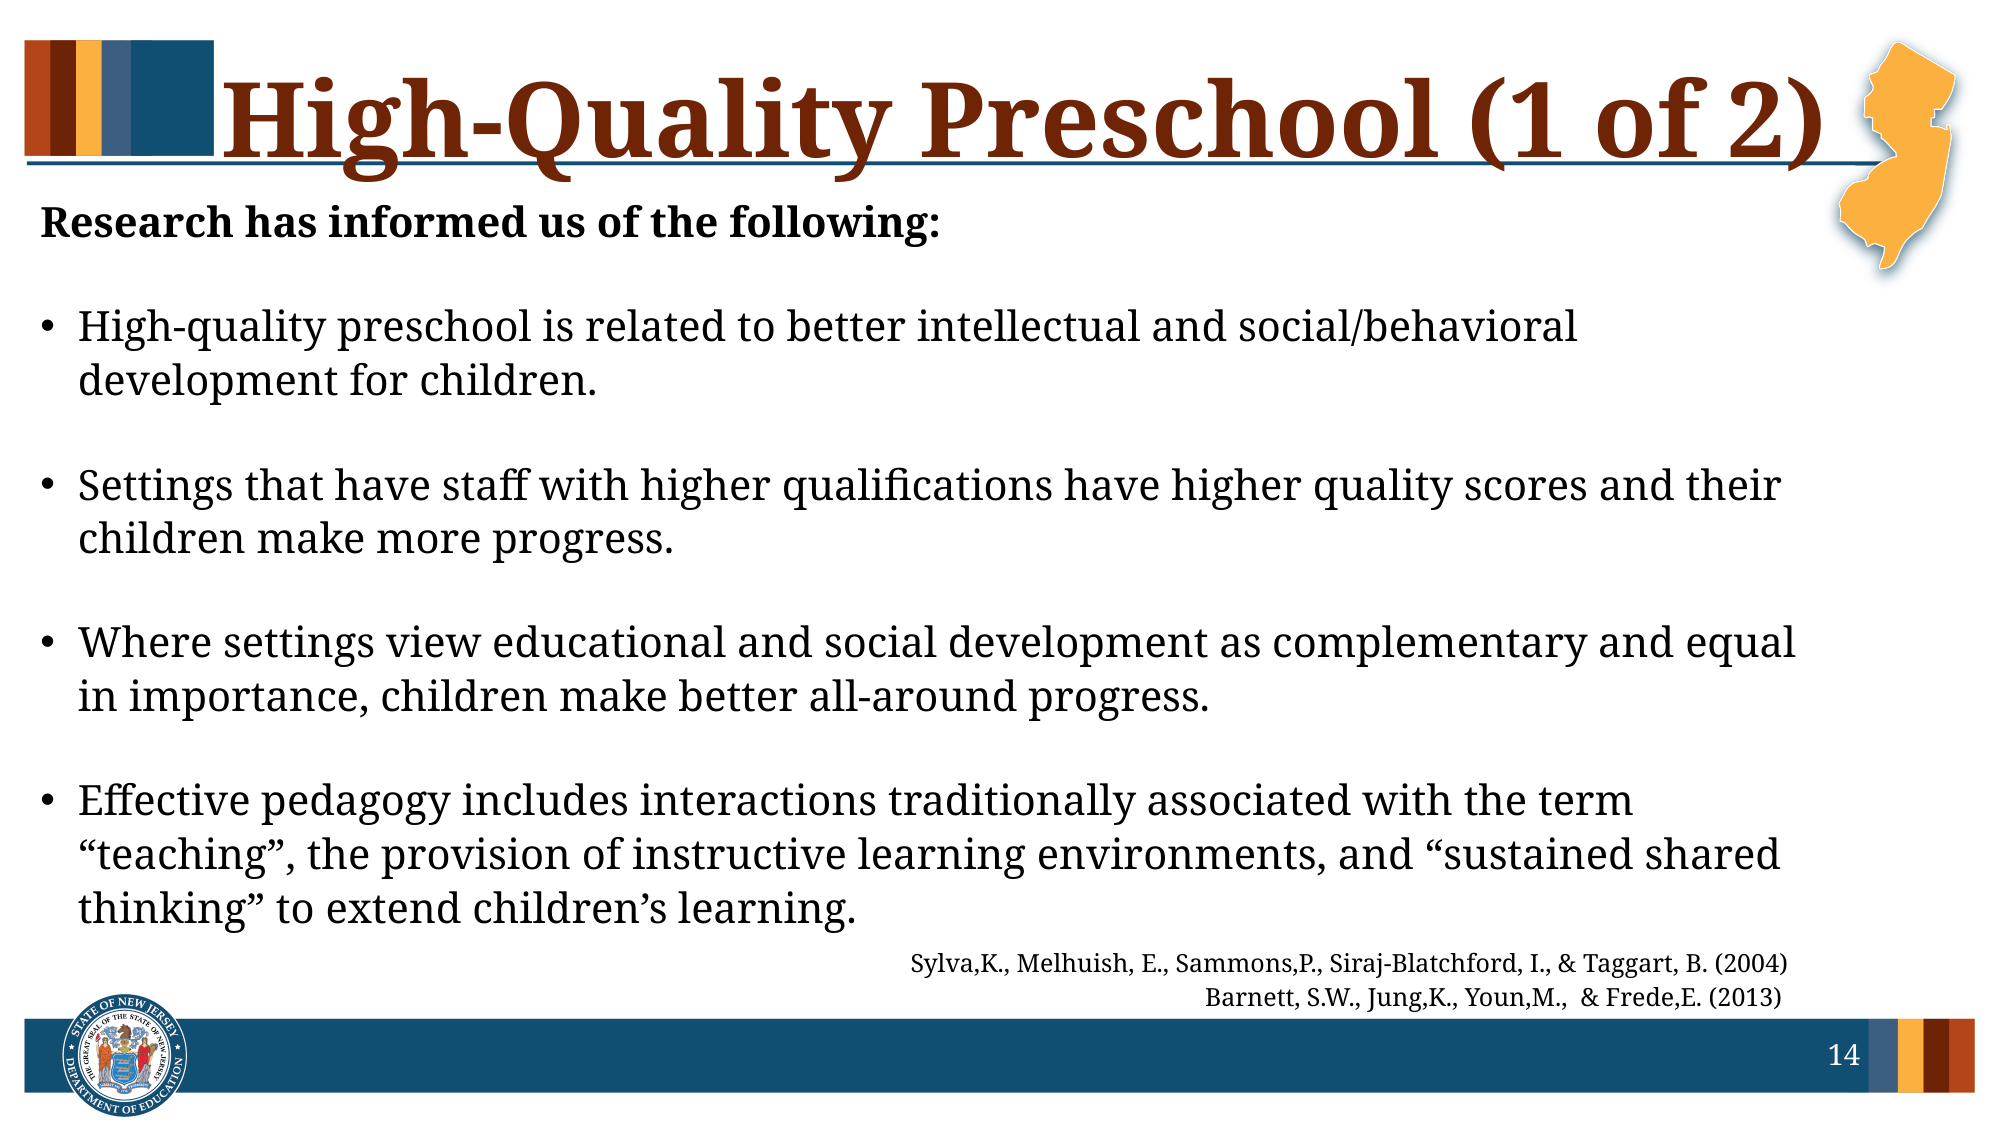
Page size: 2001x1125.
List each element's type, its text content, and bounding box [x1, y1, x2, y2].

title High-Quality Preschool (1 of 2) [206, 62, 1863, 184]
picture [24, 992, 1975, 1119]
slide_number 14 [1425, 1026, 1876, 1087]
list Sylva,K., Melhuish, E., Sammons,P., Siraj-Blatchford, I., & Taggart, B. (2004)​ Barnett, S.W., Jung,K., Youn,M., & Frede,E. (2013) ​ [39, 940, 1925, 1027]
list Research has informed us of the following: High-quality preschool is related to better intellectual and social/behavioral development for children. ​ Settings that have staff with higher qualifications have higher quality scores and their children make more progress. ​ Where settings view educational and social development as complementary and equal in importance, children make better all-around progress. ​ Effective pedagogy includes interactions traditionally associated with the term “teaching”, the provision of instructive learning environments, and “sustained shared thinking” to extend children’s learning.​ [25, 184, 1976, 941]
picture [24, 26, 1976, 295]
